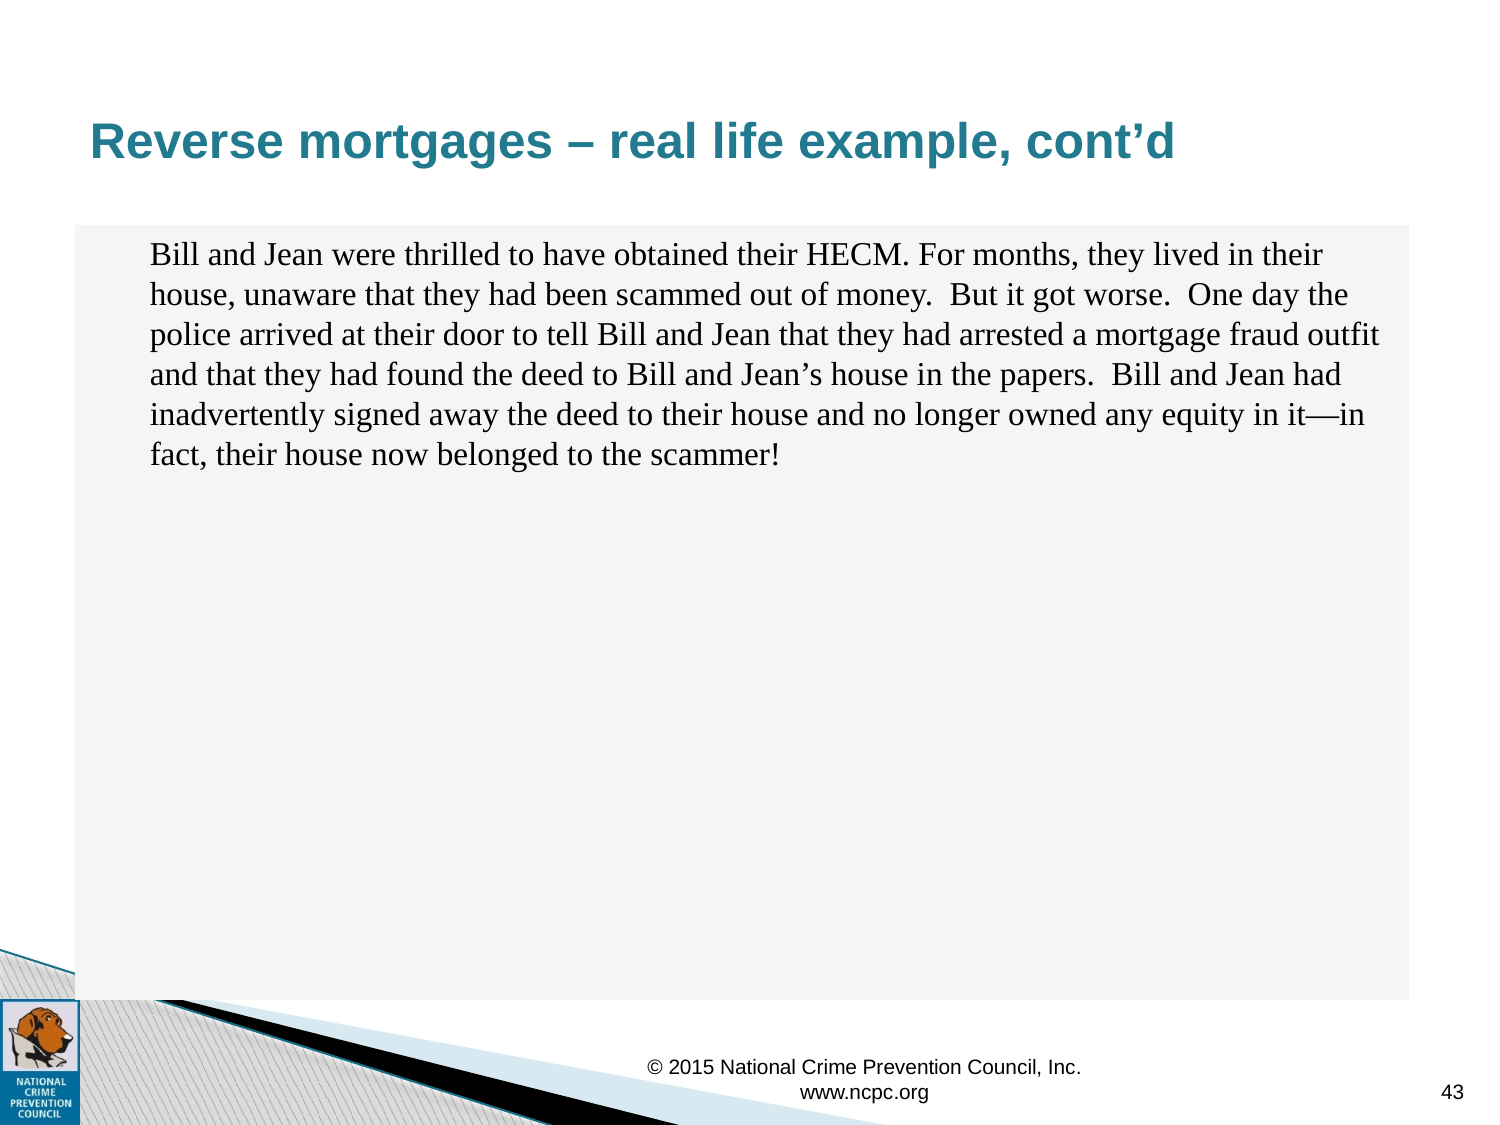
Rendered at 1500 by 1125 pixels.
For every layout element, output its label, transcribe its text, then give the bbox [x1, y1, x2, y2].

slide_number 43 [1362, 1051, 1479, 1112]
picture [3, 1001, 78, 1071]
picture [18, 1110, 60, 1118]
picture [25, 1088, 54, 1096]
picture [10, 1099, 71, 1107]
picture [17, 1078, 65, 1085]
footer © 2015 National Crime Prevention Council, Inc. www.ncpc.org [624, 1051, 1105, 1112]
title Reverse mortgages – real life example, cont’d [75, 45, 1463, 233]
list Bill and Jean were thrilled to have obtained their HECM. For months, they lived in their house, unaware that they had been scammed out of money. But it got worse. One day the police arrived at their door to tell Bill and Jean that they had arrested a mortgage fraud outfit and that they had found the deed to Bill and Jean’s house in the papers. Bill and Jean had inadvertently signed away the deed to their house and no longer owned any equity in it—in fact, their house now belonged to the scammer! [75, 233, 1410, 1000]
